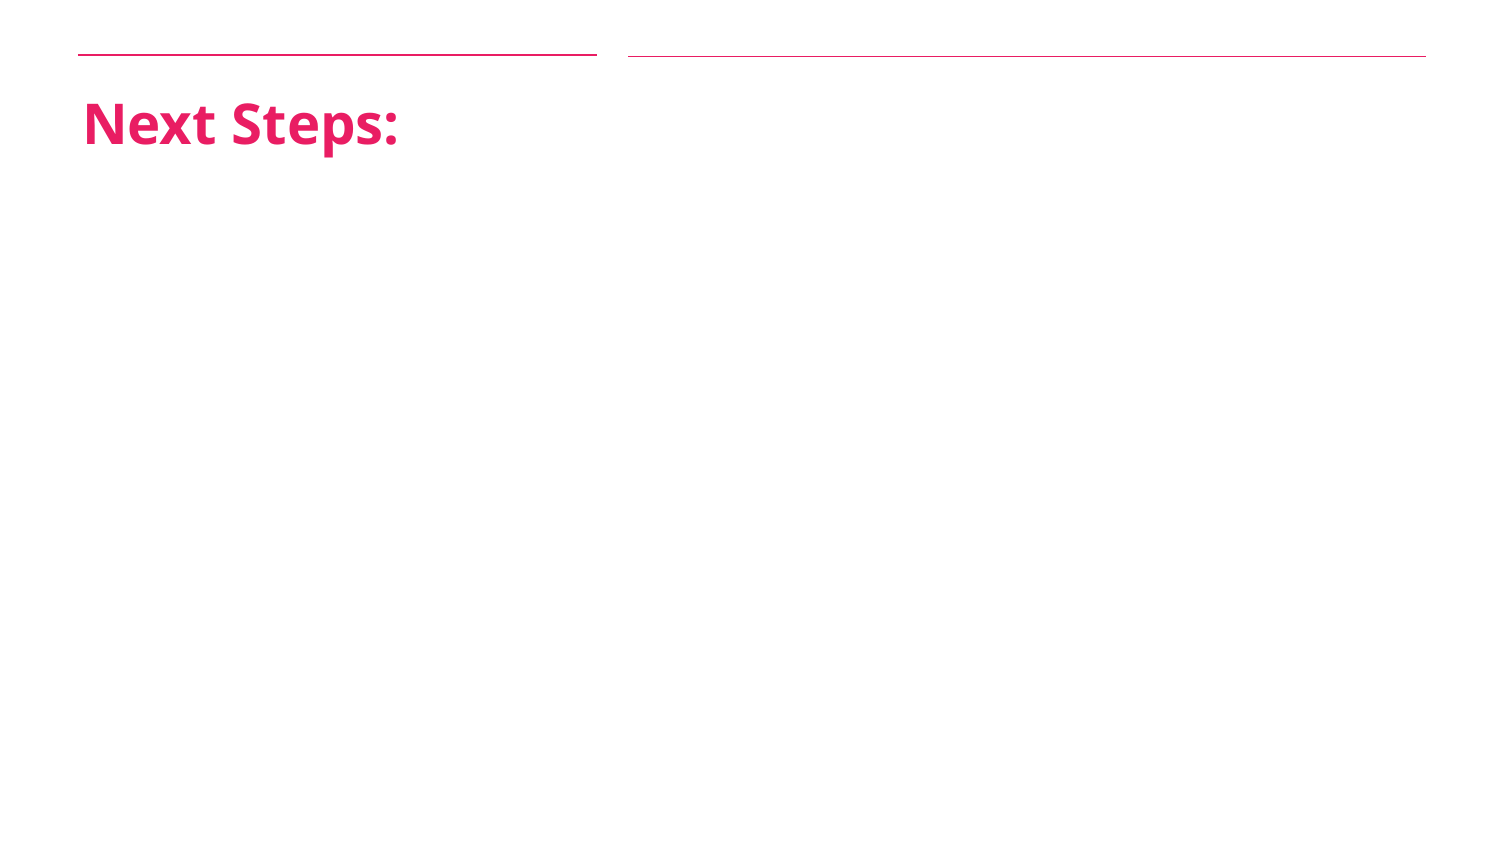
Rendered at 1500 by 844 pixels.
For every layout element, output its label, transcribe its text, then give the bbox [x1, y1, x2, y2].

title Next Steps: [67, 73, 628, 413]
